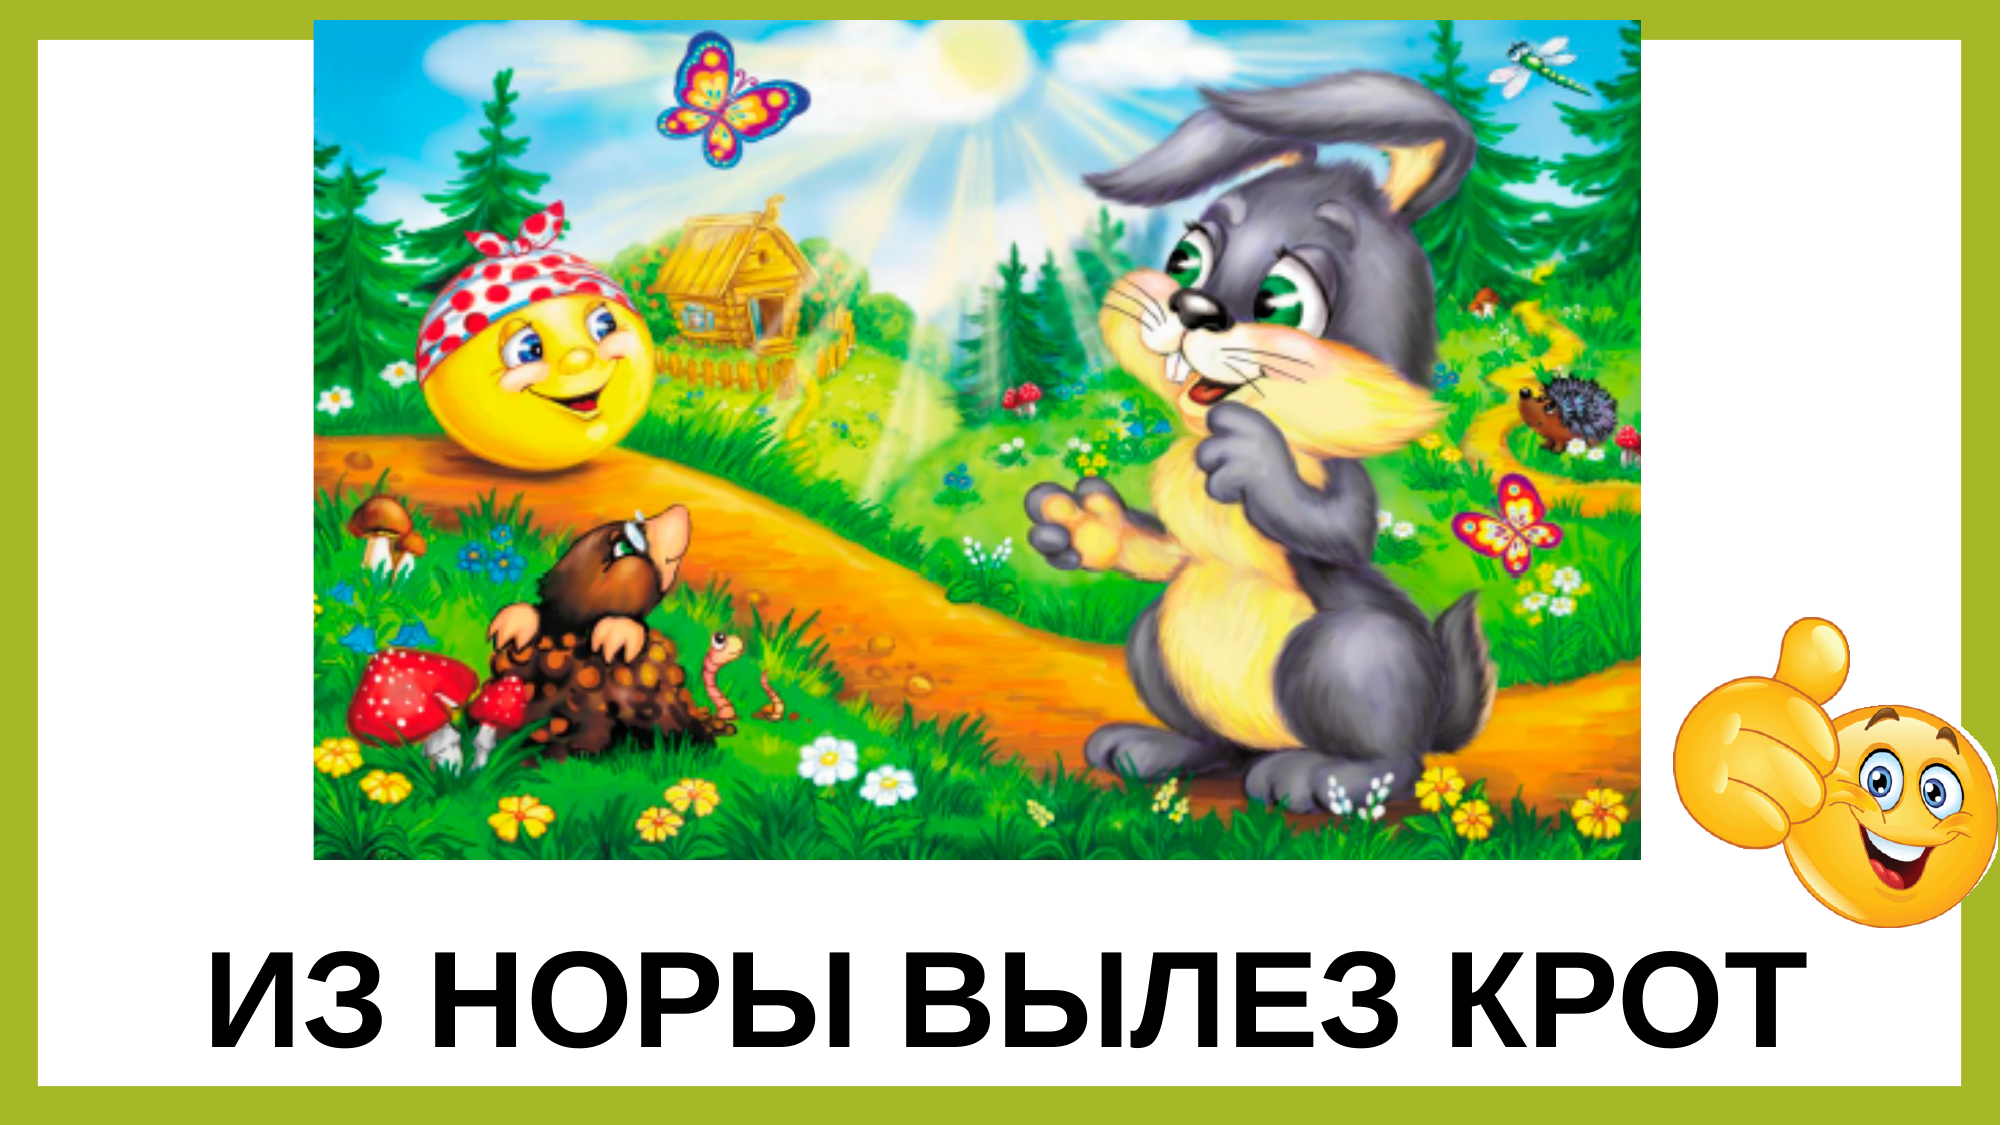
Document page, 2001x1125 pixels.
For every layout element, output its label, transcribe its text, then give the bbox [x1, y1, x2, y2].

text_box ИЗ НОРЫ ВЫЛЕЗ КРОТ [54, 902, 1959, 1083]
picture [313, 20, 2000, 968]
